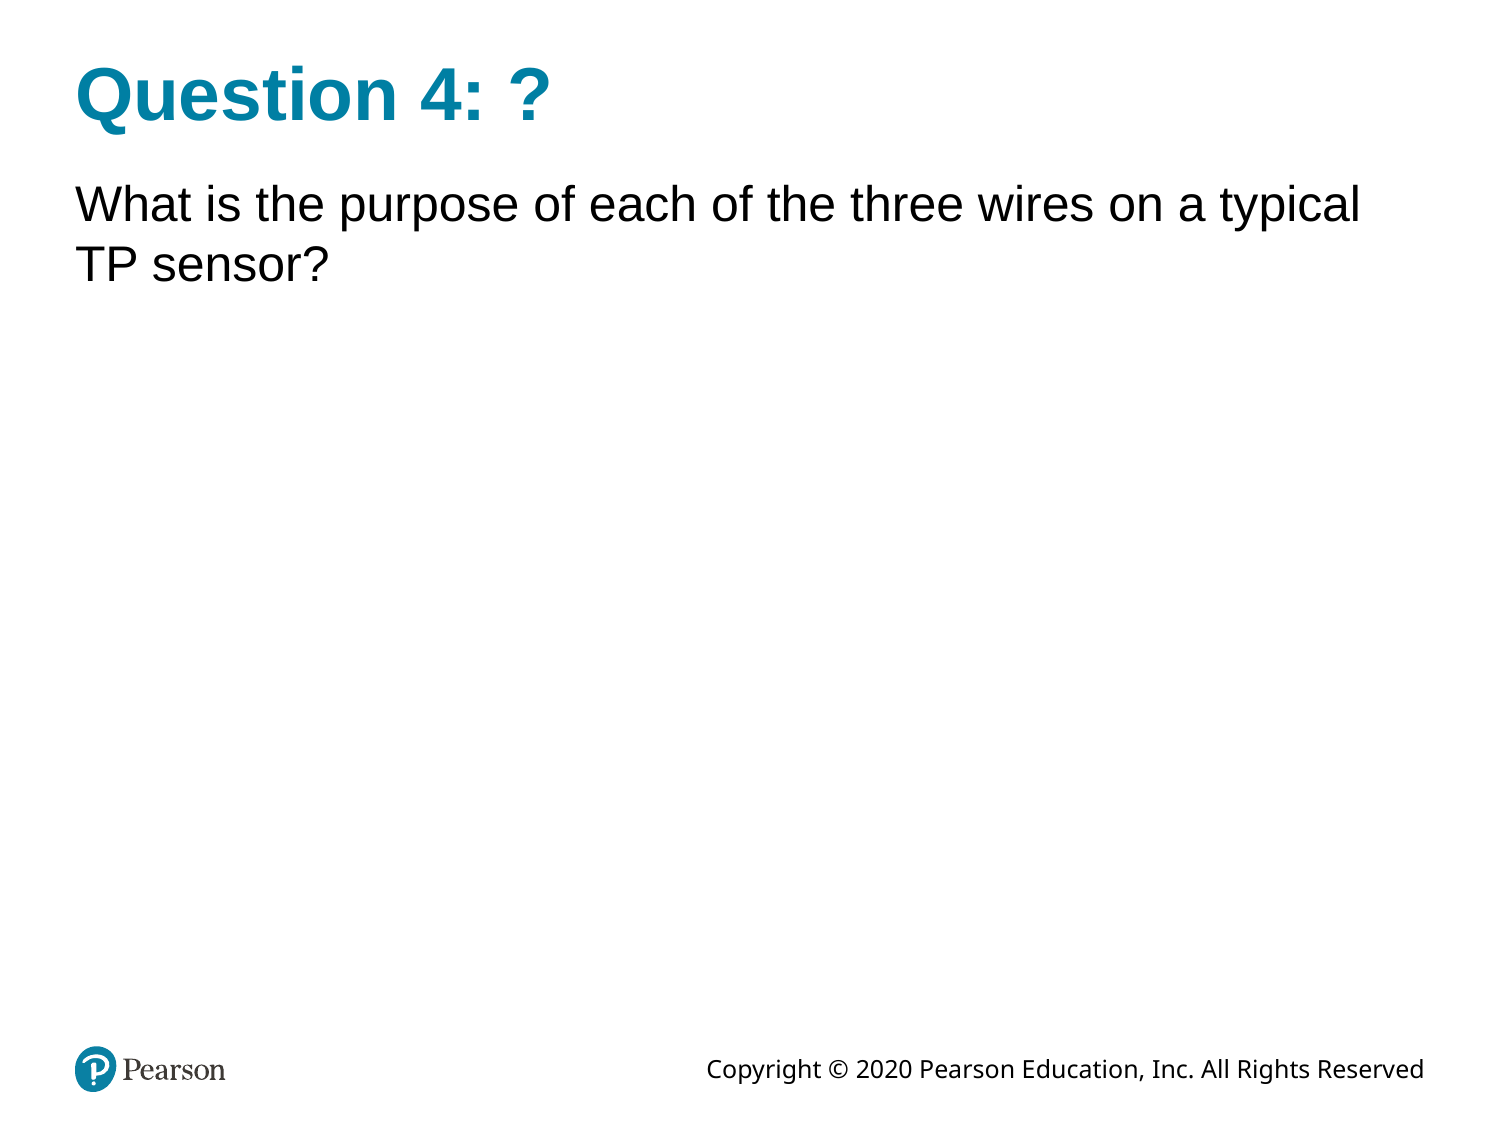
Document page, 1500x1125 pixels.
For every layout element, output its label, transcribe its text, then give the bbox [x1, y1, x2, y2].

list What is the purpose of each of the three wires on a typical TP sensor? [75, 163, 1425, 817]
title Question 4: ? [75, 37, 1425, 163]
